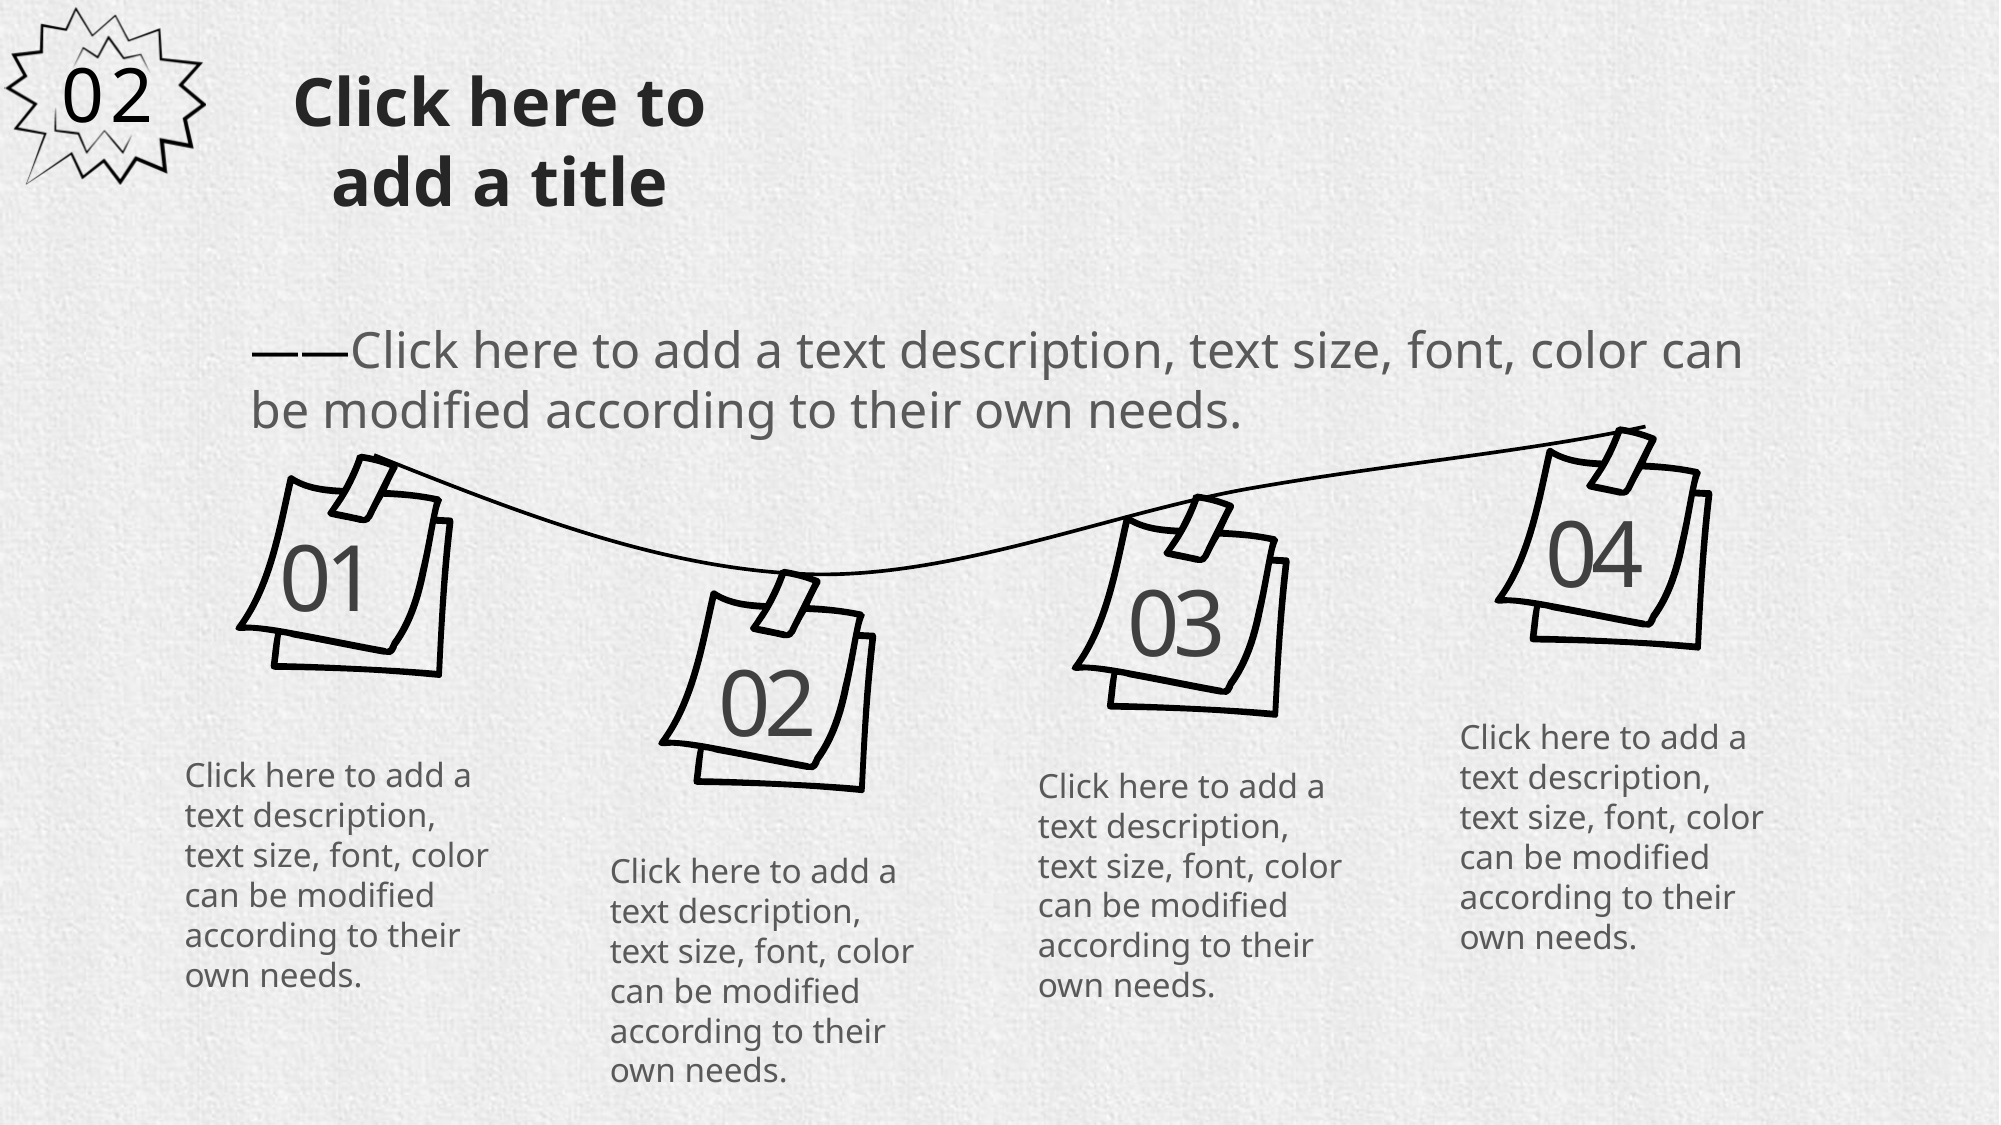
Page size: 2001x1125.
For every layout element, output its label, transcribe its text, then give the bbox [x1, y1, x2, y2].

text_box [238, 452, 452, 674]
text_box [661, 567, 875, 789]
text_box Click here to add a text description, text size, font, color can be modified according to their own needs. [1444, 708, 1791, 964]
picture [0, 0, 1999, 1125]
text_box Click here to add a text description, text size, font, color can be modified according to their own needs. [169, 746, 516, 1001]
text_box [1497, 425, 1711, 646]
text_box Click here to add a title [208, 52, 791, 228]
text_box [1074, 492, 1288, 714]
text_box Click here to add a text description, text size, font, color can be modified according to their own needs. [1023, 757, 1369, 1012]
text_box Click here to add a text description, text size, font, color can be modified according to their own needs. [594, 842, 941, 1097]
text_box ——Click here to add a text description, text size, font, color can be modified according to their own needs. [236, 311, 1785, 447]
text_box [454, 429, 1493, 574]
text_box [4, 7, 209, 185]
